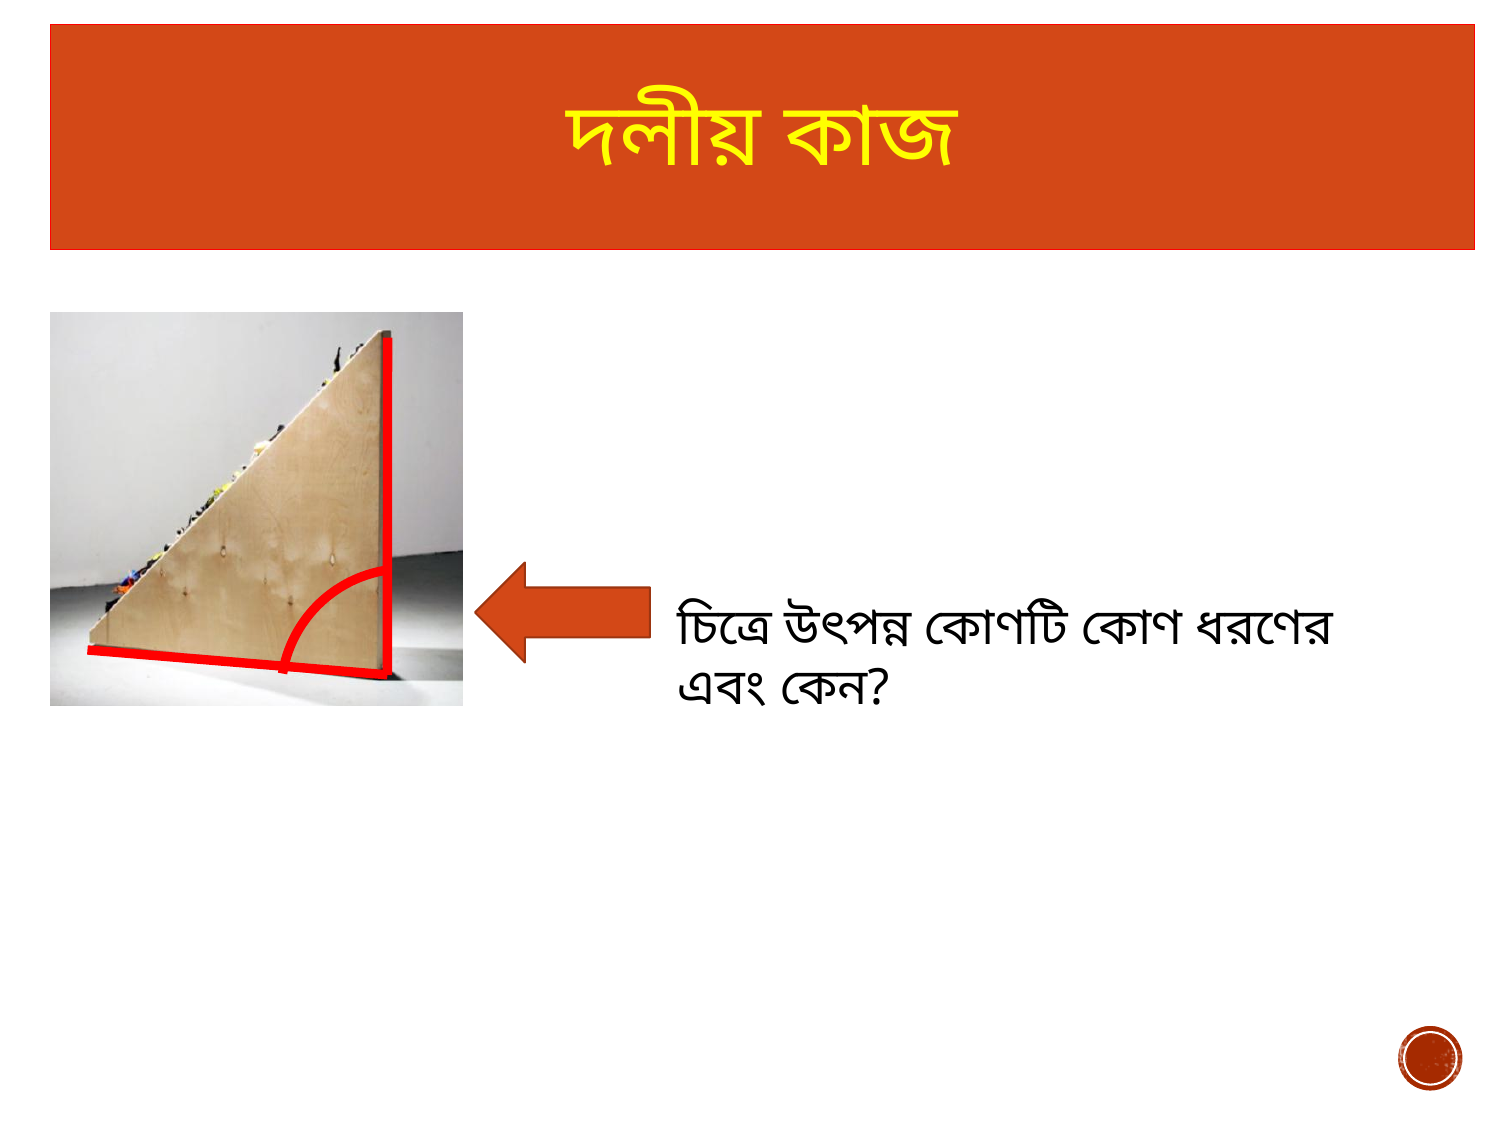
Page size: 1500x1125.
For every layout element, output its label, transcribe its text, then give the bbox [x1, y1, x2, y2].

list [53, 315, 462, 704]
text_box [474, 561, 651, 664]
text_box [89, 652, 385, 674]
text_box চিত্রে উৎপন্ন কোণটি কোণ ধরণের এবং কেন? [662, 587, 1388, 723]
title দলীয় কাজ [50, 24, 1475, 250]
